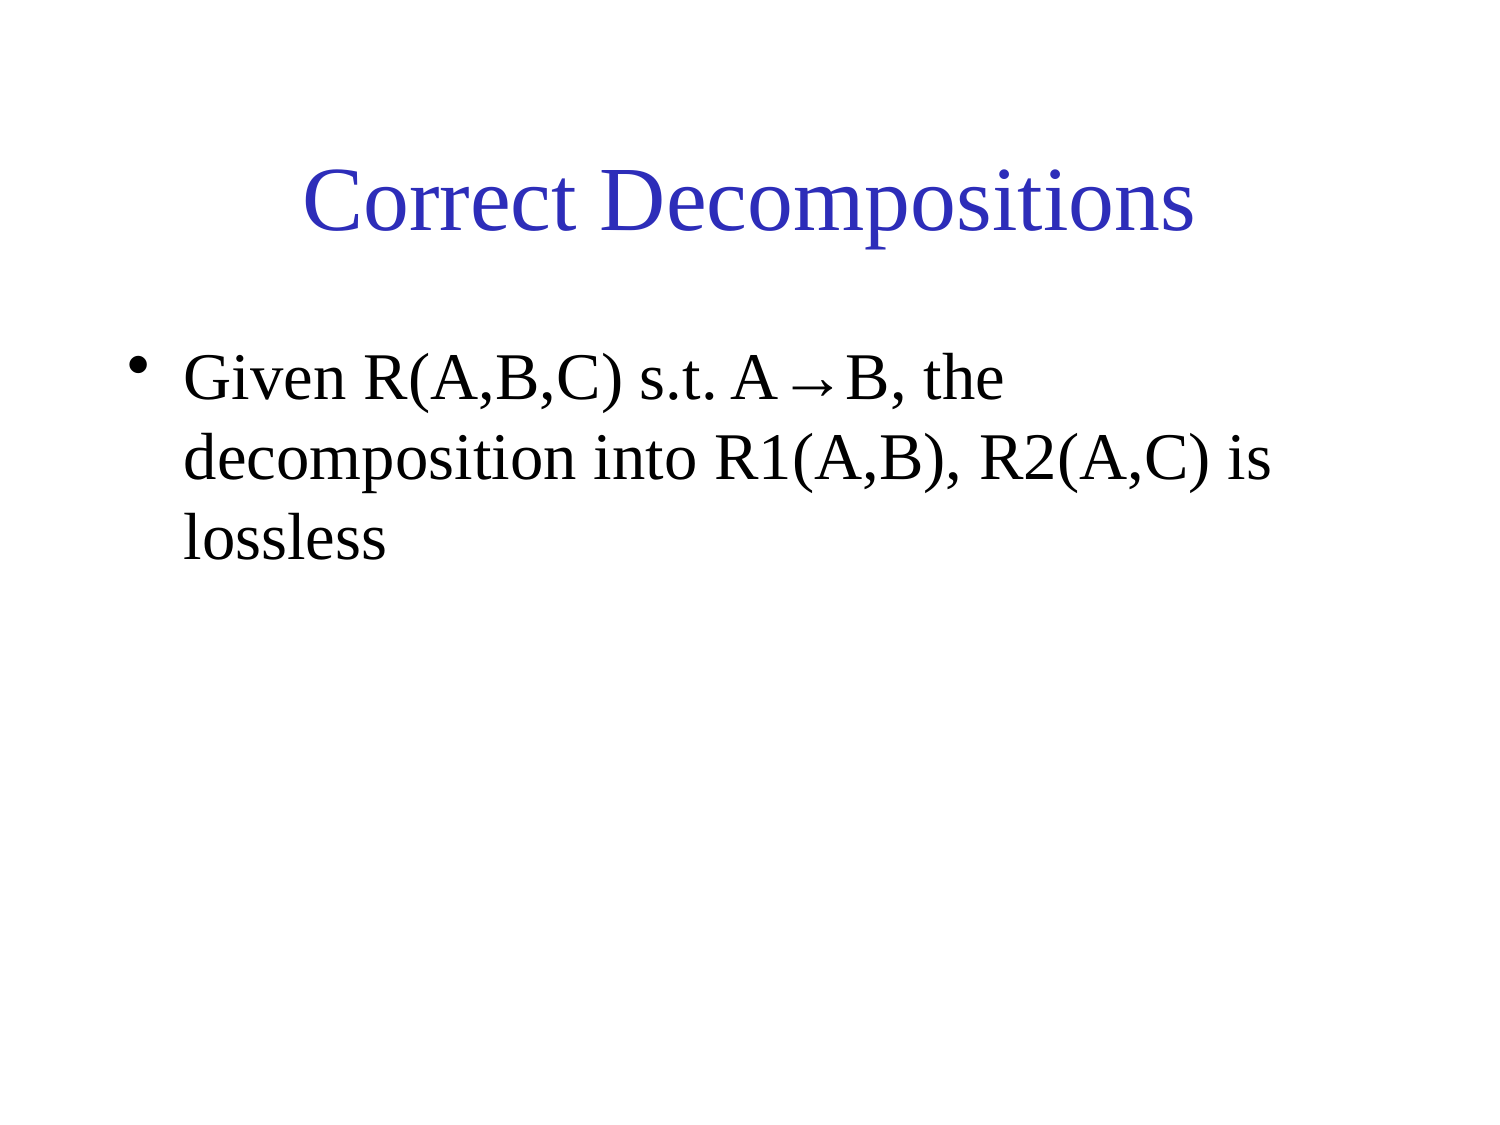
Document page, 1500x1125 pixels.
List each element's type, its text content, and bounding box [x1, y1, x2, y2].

list Given R(A,B,C) s.t. A→B, the decomposition into R1(A,B), R2(A,C) is lossless [112, 324, 1388, 1001]
title Correct Decompositions [112, 99, 1388, 288]
